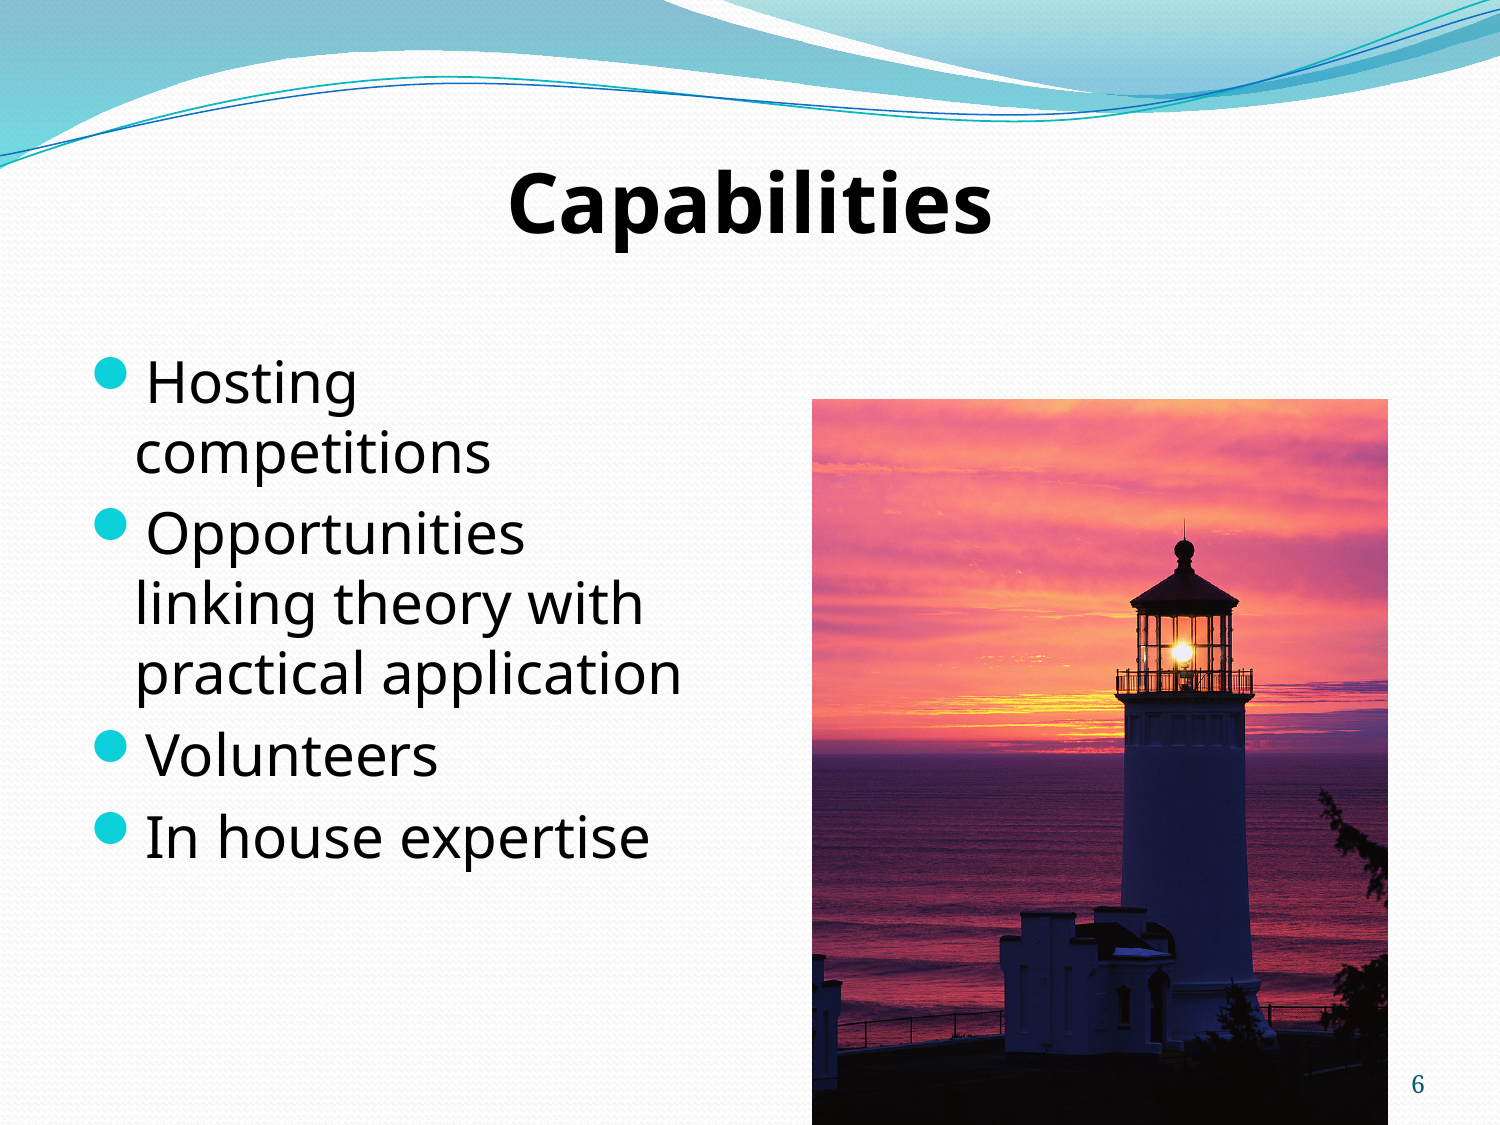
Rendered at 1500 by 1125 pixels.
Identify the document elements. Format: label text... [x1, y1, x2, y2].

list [812, 399, 1388, 1125]
list Hosting competitions Opportunities linking theory with practical application Volunteers In house expertise [75, 337, 738, 1068]
title Capabilities [0, 112, 1500, 250]
slide_number 6 [1394, 1042, 1425, 1103]
